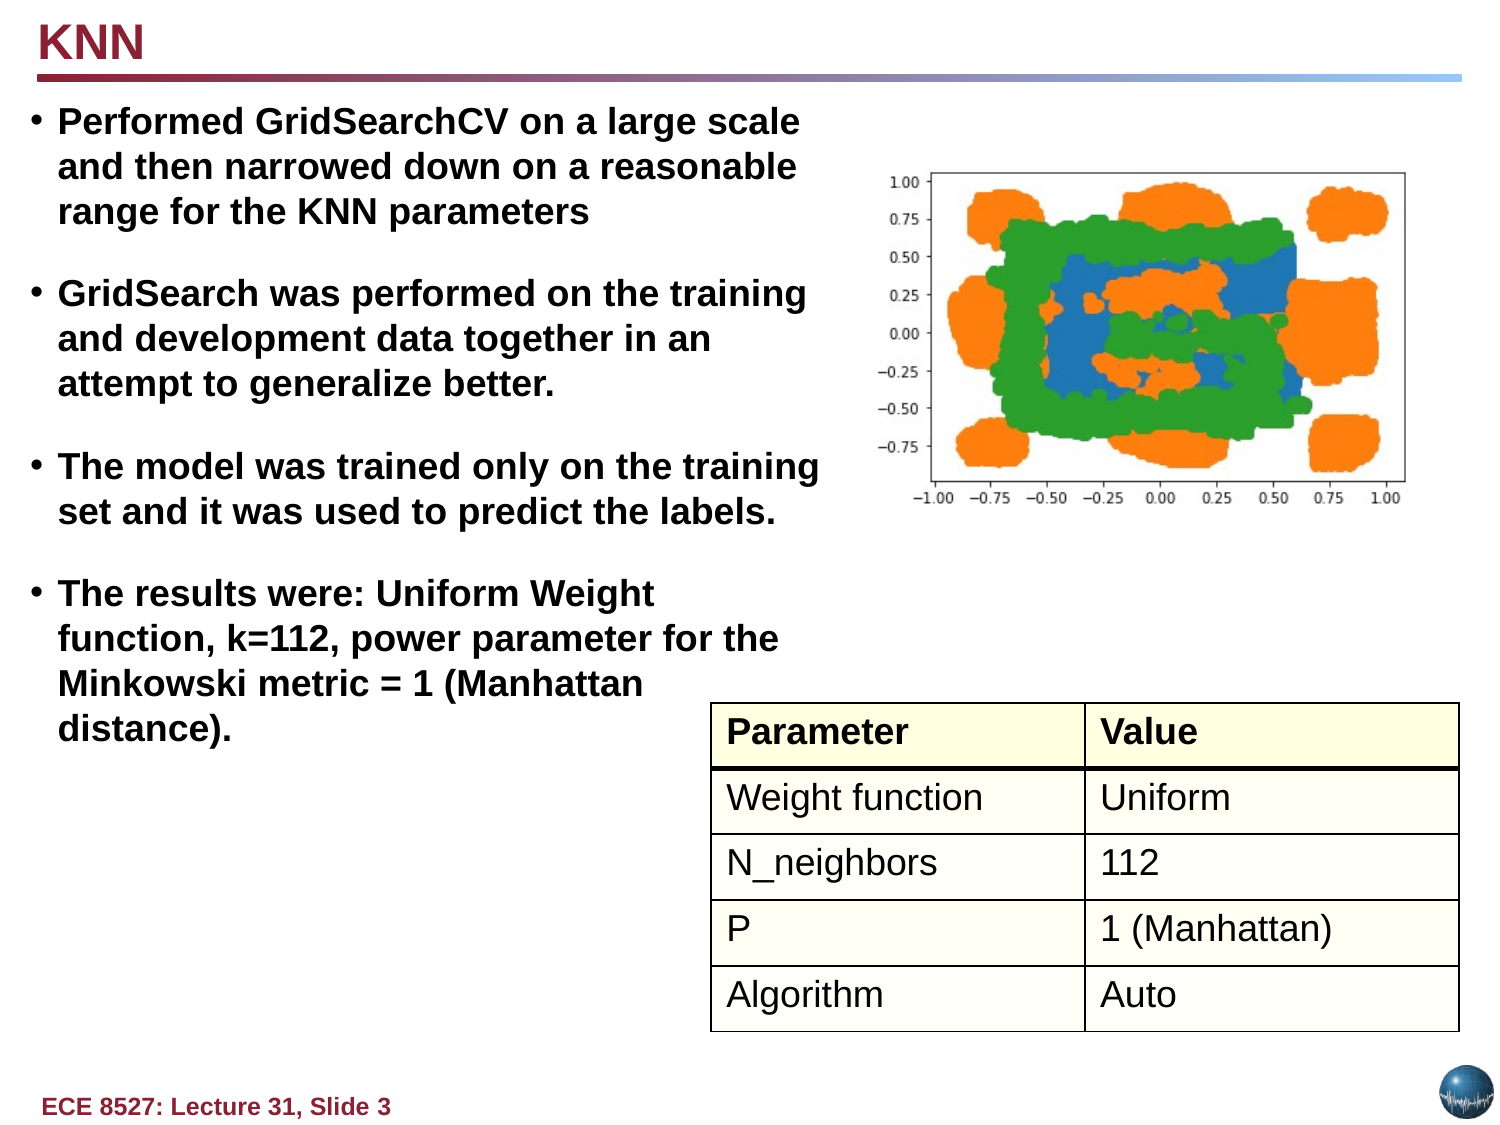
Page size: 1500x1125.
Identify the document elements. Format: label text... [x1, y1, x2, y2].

table_cell P [712, 901, 1084, 965]
table_cell Auto [1086, 967, 1458, 1031]
table_cell 1 (Manhattan) [1086, 901, 1458, 965]
table_cell Weight function [712, 771, 1084, 833]
table_cell Uniform [1086, 771, 1458, 833]
picture [1439, 1065, 1494, 1119]
text_box KNN [37, 9, 1459, 70]
table_cell 112 [1086, 835, 1458, 899]
table_cell Algorithm [712, 967, 1084, 1031]
table_header Parameter [712, 704, 1084, 766]
slide_number [0, 1074, 400, 1125]
text_box Performed GridSearchCV on a large scale and then narrowed down on a reasonable range for the KNN parameters GridSearch was performed on the training and development data together in an attempt to generalize better. The model was trained only on the training set and it was used to predict the labels. The results were: Uniform Weight function, k=112, power parameter for the Minkowski metric = 1 (Manhattan distance). [30, 96, 824, 832]
table_cell N_neighbors [712, 835, 1084, 899]
picture [866, 164, 1413, 516]
table_header Value [1086, 704, 1458, 766]
